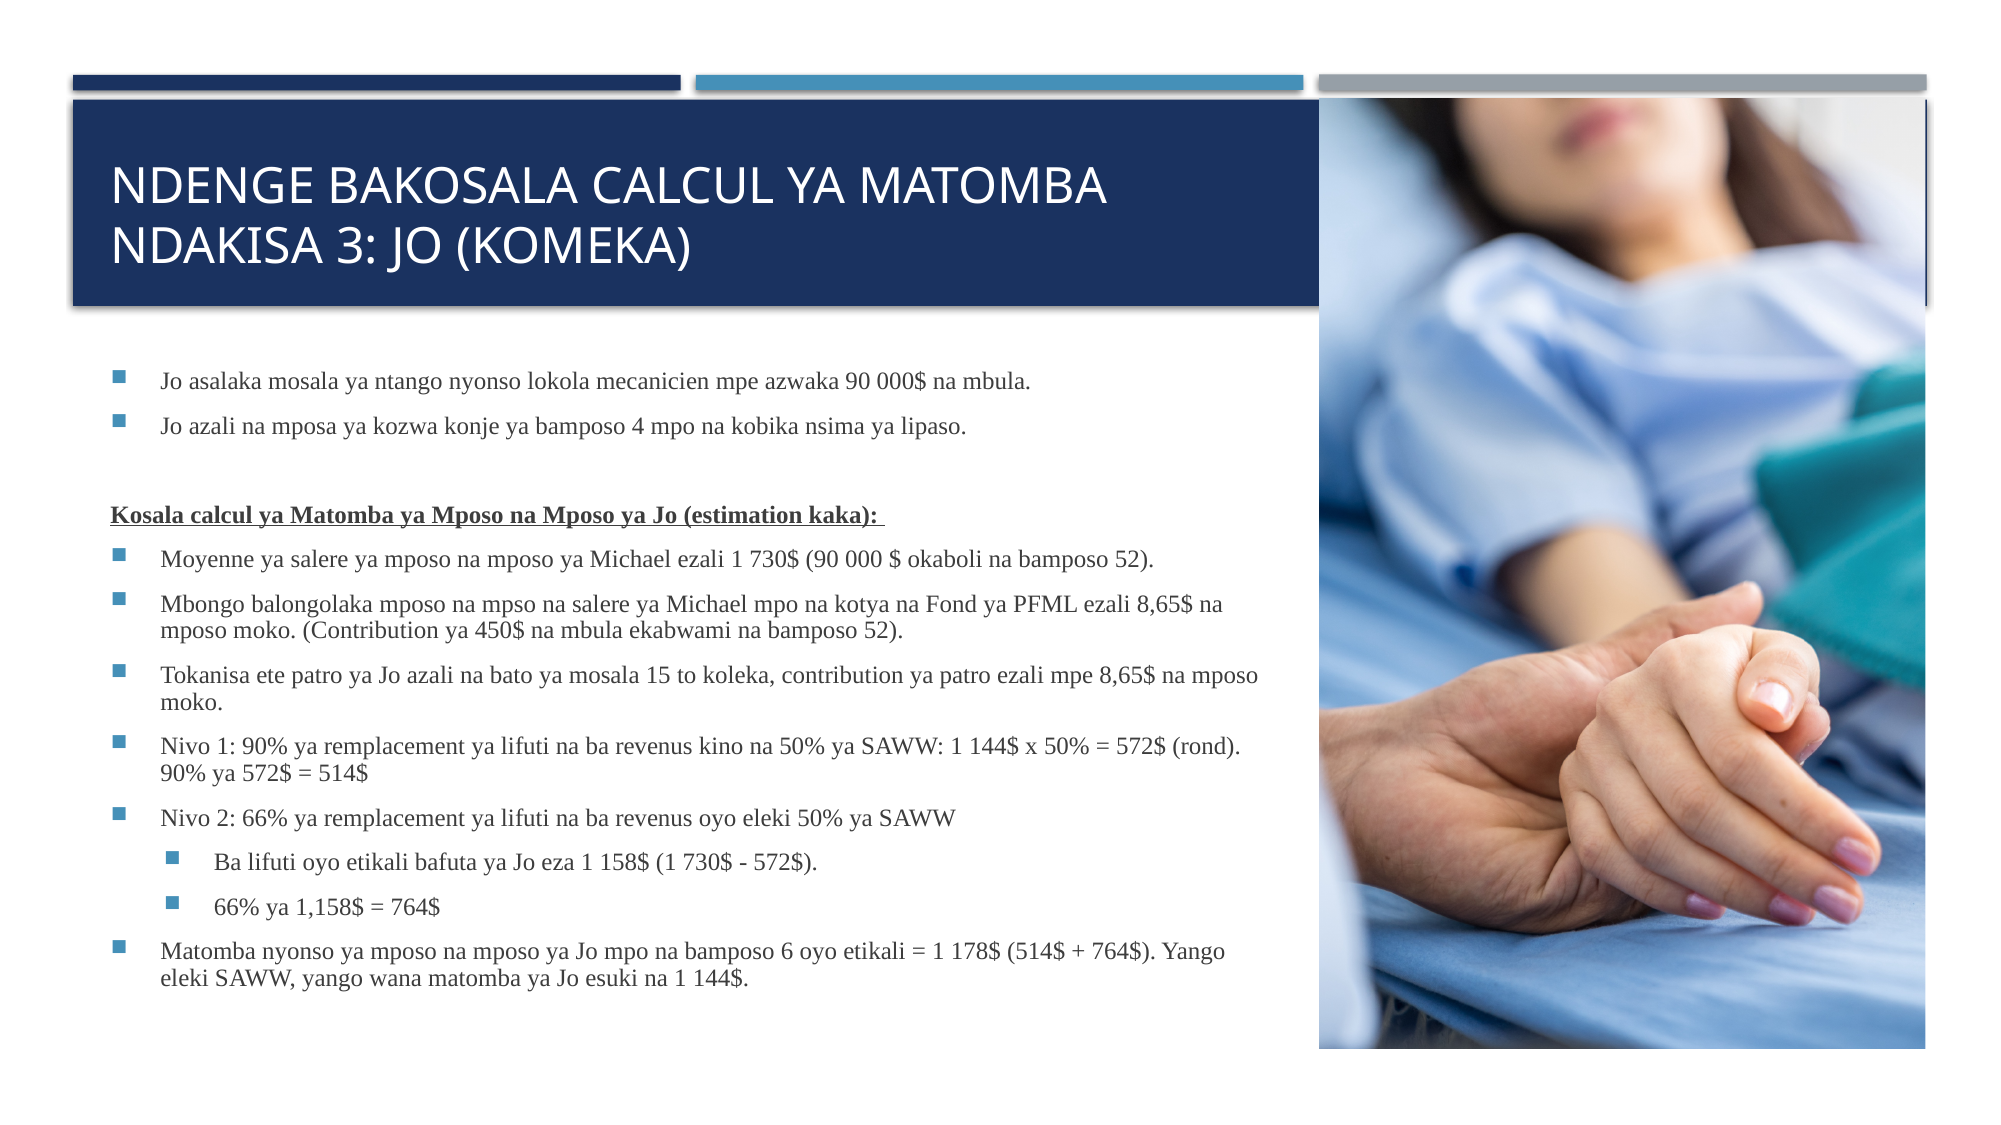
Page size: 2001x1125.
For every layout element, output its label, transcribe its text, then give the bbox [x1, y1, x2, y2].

title Ndenge bakosala calcul ya Matomba Ndakisa 3: Jo (Komeka) Ndakisa 3 (Komeka) [95, 115, 1281, 282]
list Jo asalaka mosala ya ntango nyonso lokola mecanicien mpe azwaka 90 000$ na mbula. Jo azali na mposa ya kozwa konje ya bamposo 4 mpo na kobika nsima ya lipaso. Kosala calcul ya Matomba ya Mposo na Mposo ya Jo (estimation kaka): Moyenne ya salere ya mposo na mposo ya Michael ezali 1 730$ (90 000 $ okaboli na bamposo 52). Mbongo balongolaka mposo na mpso na salere ya Michael mpo na kotya na Fond ya PFML ezali 8,65$ na mposo moko. (Contribution ya 450$ na mbula ekabwami na bamposo 52). Tokanisa ete patro ya Jo azali na bato ya mosala 15 to koleka, contribution ya patro ezali mpe 8,65$ na mposo moko. Nivo 1: 90% ya remplacement ya lifuti na ba revenus kino na 50% ya SAWW: 1 144$ x 50% = 572$ (rond). 90% ya 572$ = 514$ Nivo 2: 66% ya remplacement ya lifuti na ba revenus oyo eleki 50% ya SAWW Ba lifuti oyo etikali bafuta ya Jo eza 1 158$ (1 730$ - 572$). 66% ya 1,158$ = 764$ Matomba nyonso ya mposo na mposo ya Jo mpo na bamposo 6 oyo etikali = 1 178$ (514$ + 764$). Yango eleki SAWW, yango wana matomba ya Jo esuki na 1 144$. [95, 355, 1281, 1049]
picture [1318, 97, 1926, 1050]
